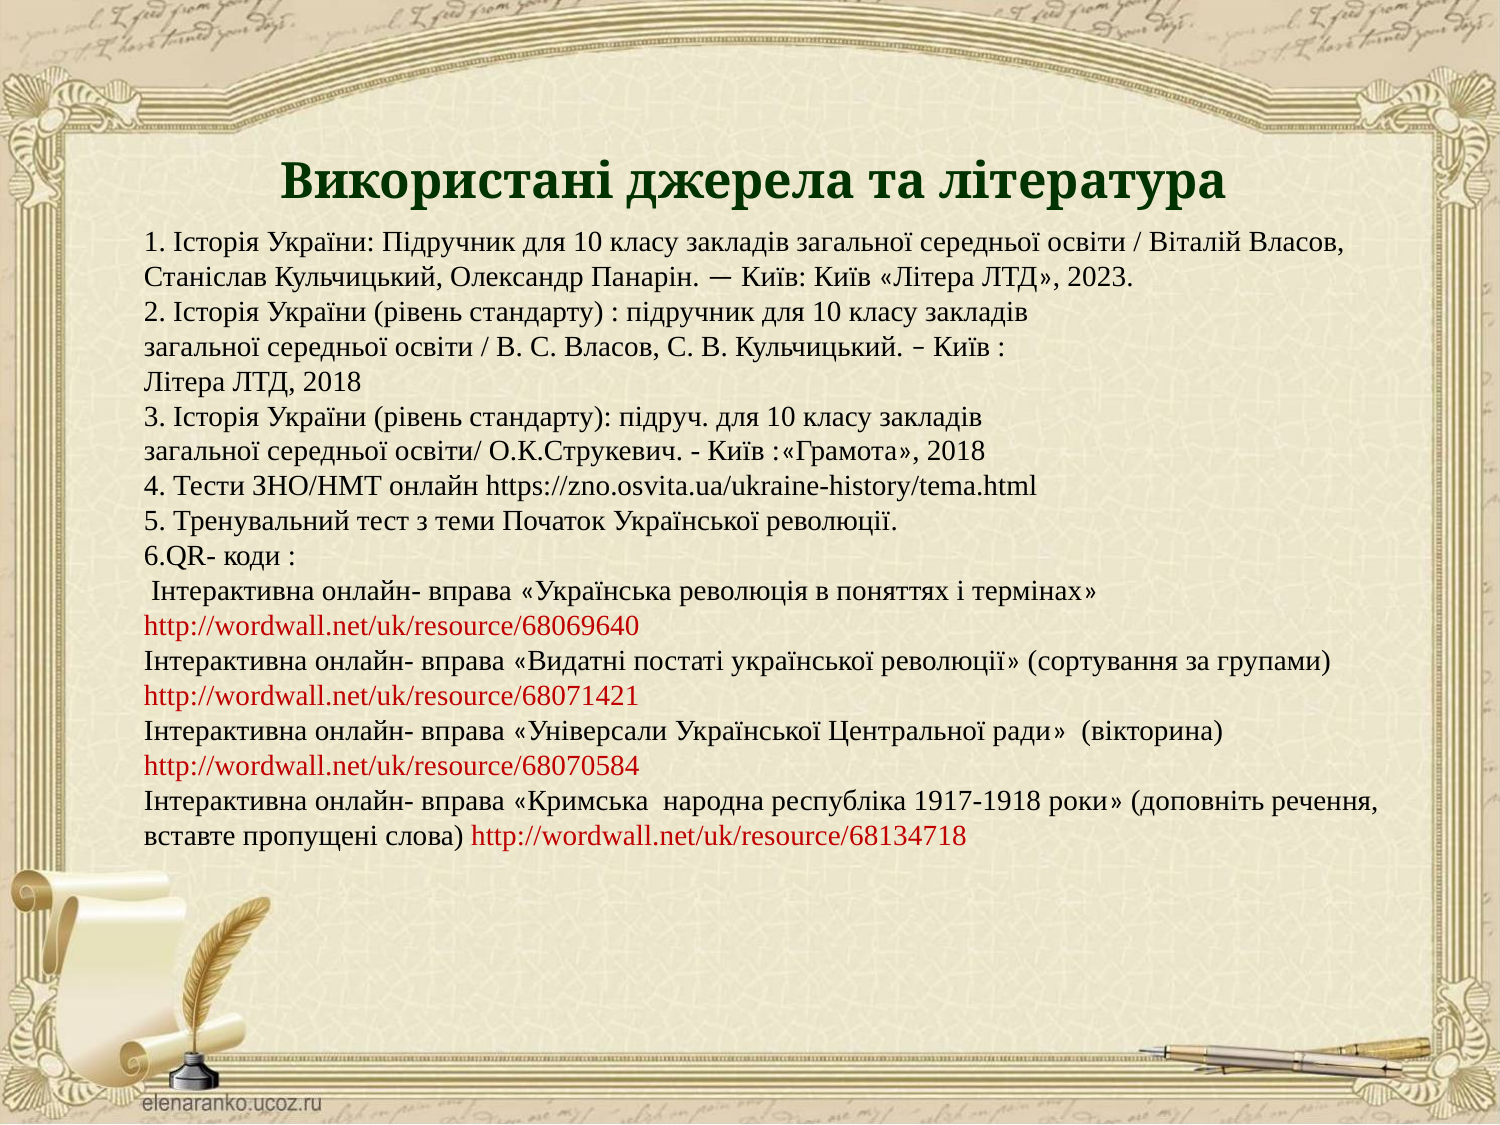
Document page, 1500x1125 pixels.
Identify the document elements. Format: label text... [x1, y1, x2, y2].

text_box Використані джерела та література [265, 140, 1243, 216]
picture [0, 0, 1500, 1125]
text_box 1. Історія України: Підручник для 10 класу закладів загальної середньої освіти / Віталій Власов, Станіслав Кульчицький, Олександр Панарін. — Київ: Київ «Літера ЛТД», 2023. 2. Історія України (рівень стандарту) : підручник для 10 класу закладів загальної середньої освіти / В. С. Власов, С. В. Кульчицький. – Київ : Літера ЛТД, 2018 3. Історія України (рівень стандарту): підруч. для 10 класу закладів загальної середньої освіти/ О.К.Струкевич. - Київ :«Грамота», 2018 4. Тести ЗНО/НМТ онлайн https://zno.osvita.ua/ukraine-history/tema.html 5. Тренувальний тест з теми Початок Української революції. 6.QR- коди : Інтерактивна онлайн- вправа «Українська революція в поняттях і термінах» http://wordwall.net/uk/resource/68069640 Інтерактивна онлайн- вправа «Видатні постаті української революції» (сортування за групами) http://wordwall.net/uk/resource/68071421 Інтерактивна онлайн- вправа «Універсали Української Центральної ради» (вікторина) http://wordwall.net/uk/resource/68070584 Інтерактивна онлайн- вправа «Кримська народна республіка 1917-1918 роки» (доповніть речення, вставте пропущені слова) http://wordwall.net/uk/resource/68134718 [128, 214, 1407, 859]
